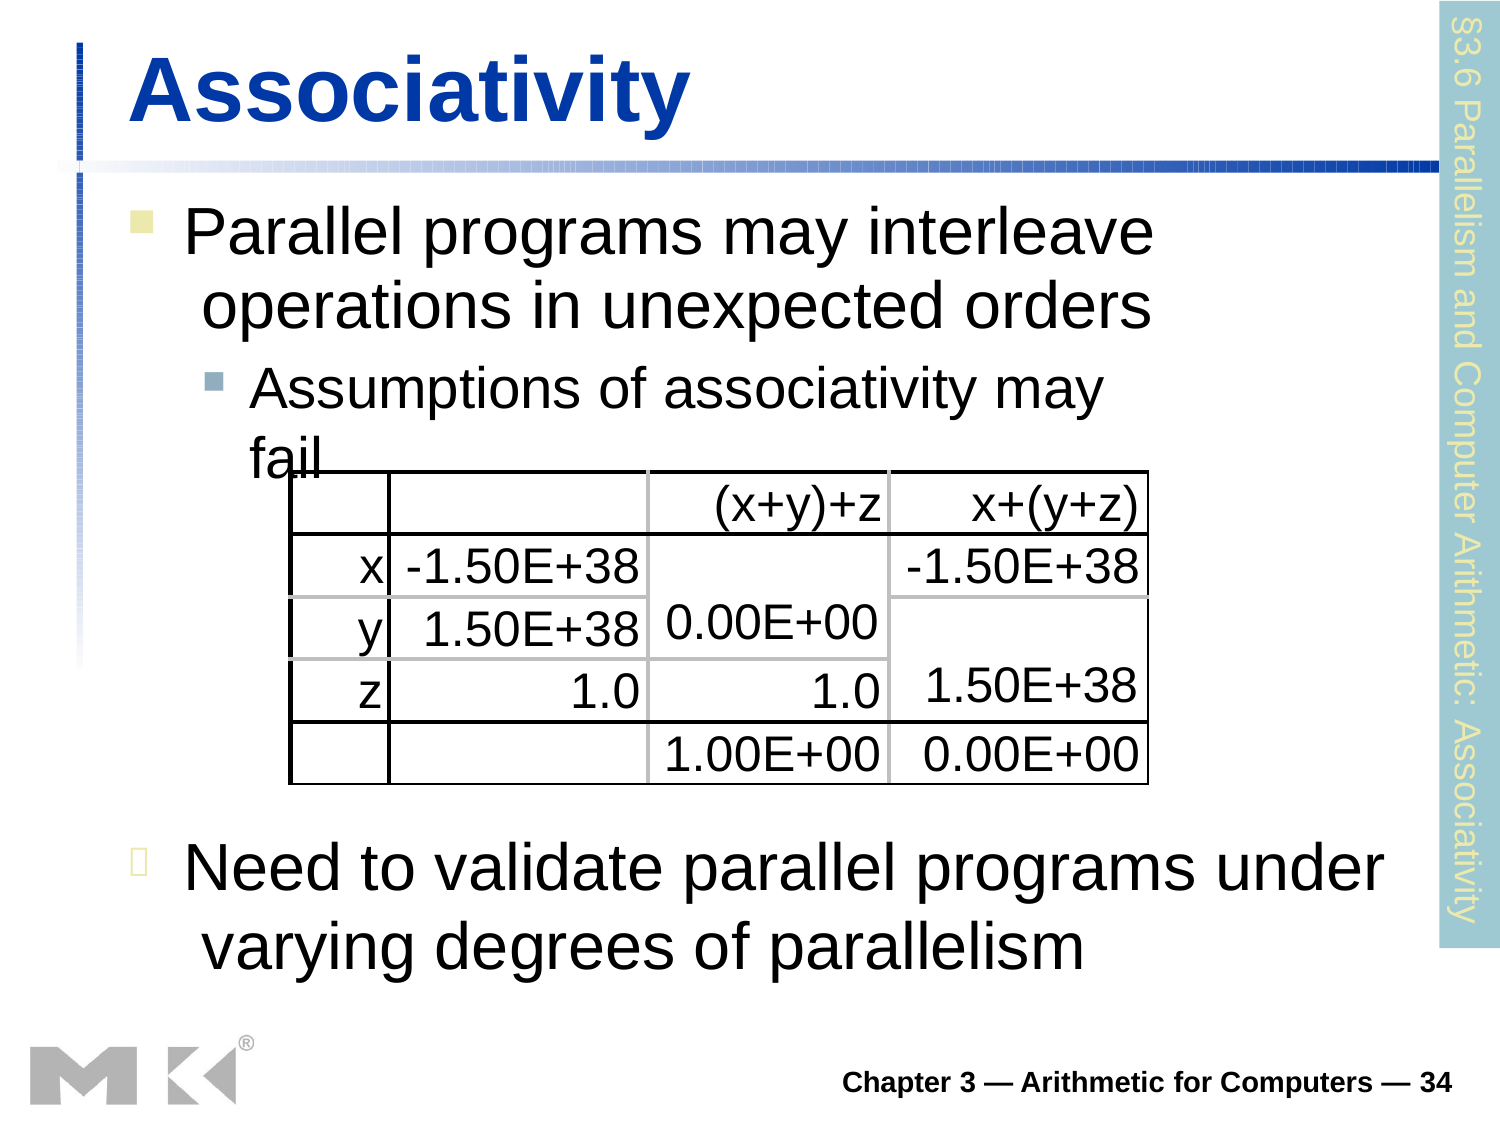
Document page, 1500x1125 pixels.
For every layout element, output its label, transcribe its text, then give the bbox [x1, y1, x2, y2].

picture [29, 1034, 255, 1105]
slide_number Chapter 3 — Arithmetic for Computers — 34 [840, 1063, 1463, 1125]
text_box Need to validate parallel programs under varying degrees of parallelism [181, 955, 1393, 984]
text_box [57, 0, 1500, 949]
